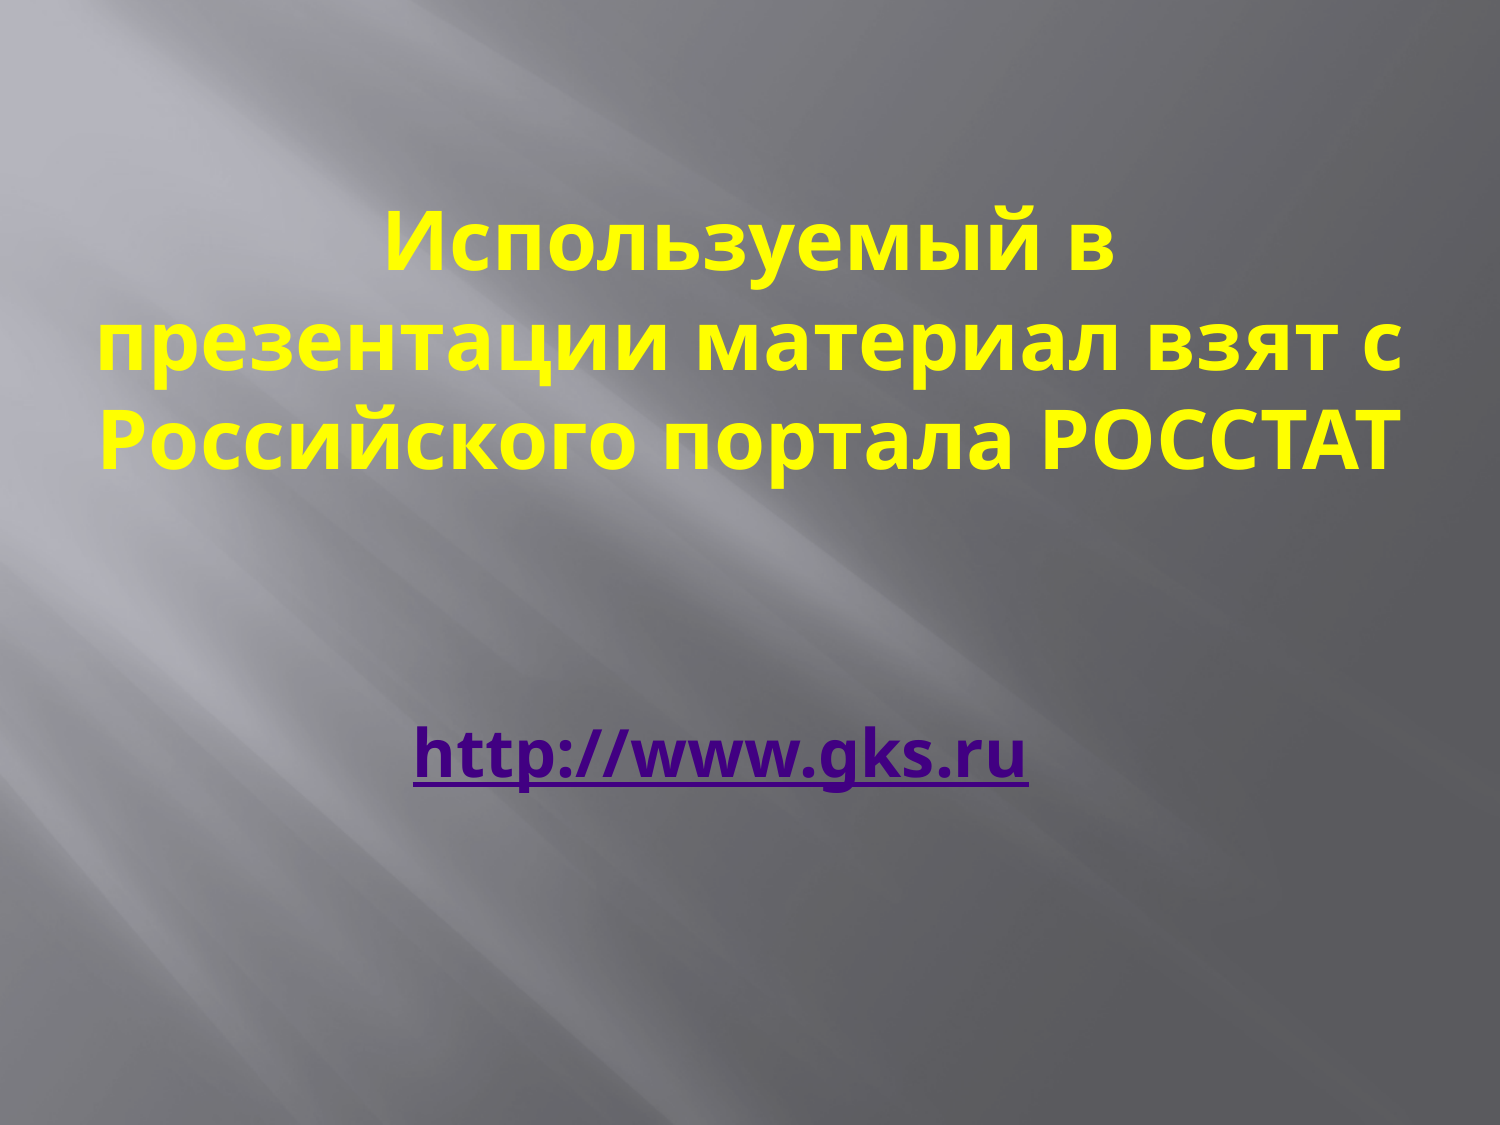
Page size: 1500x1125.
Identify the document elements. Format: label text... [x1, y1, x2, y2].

text_box http://www.gks.ru [222, 703, 1219, 809]
title Используемый в презентации материал взят с Российского портала РОССТАТ [75, 128, 1425, 645]
